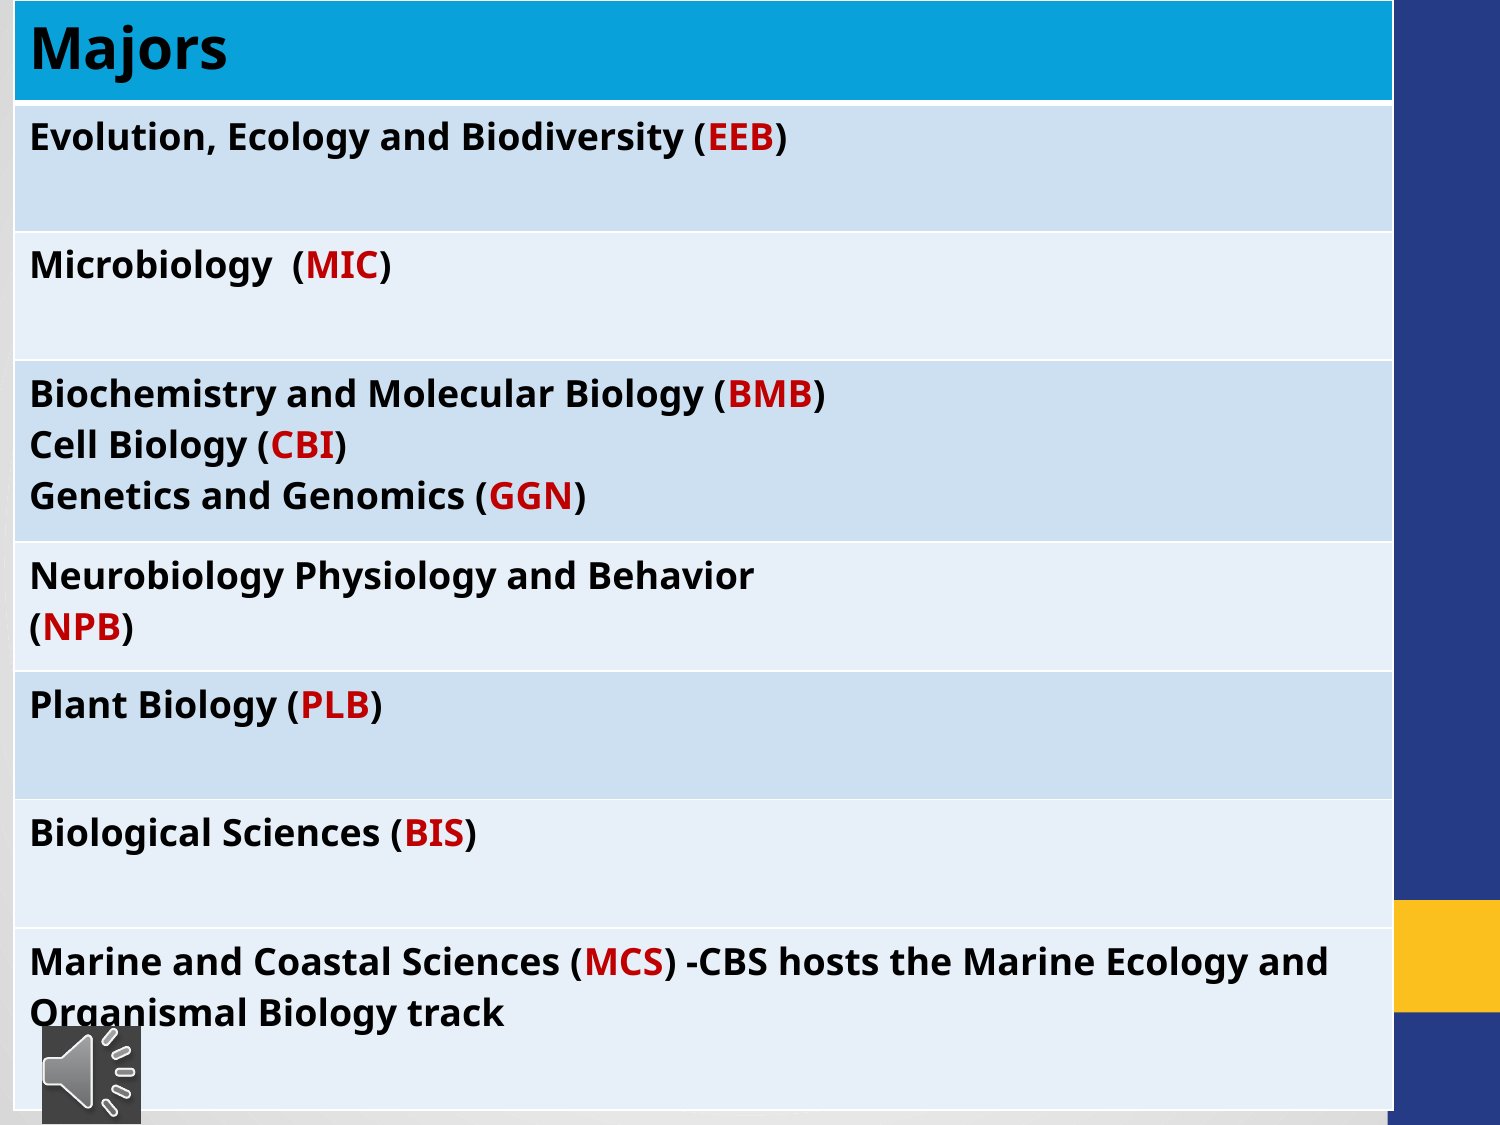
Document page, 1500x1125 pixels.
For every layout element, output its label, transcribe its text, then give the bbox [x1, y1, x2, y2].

table_cell Marine and Coastal Sciences (MCS) -CBS hosts the Marine Ecology and Organismal Biology track [15, 929, 1392, 1109]
table_cell Biological Sciences (BIS) [15, 800, 1392, 927]
table_cell Neurobiology Physiology and Behavior (NPB) [15, 543, 1392, 670]
table_cell Evolution, Ecology and Biodiversity (EEB) [15, 106, 1392, 231]
table_cell Microbiology (MIC) [15, 233, 1392, 359]
table_cell Biochemistry and Molecular Biology (BMB) Cell Biology (CBI) Genetics and Genomics (GGN) [15, 361, 1392, 541]
table_header Majors [15, 1, 1392, 100]
picture [41, 1024, 142, 1125]
table_cell Plant Biology (PLB) [15, 672, 1392, 799]
